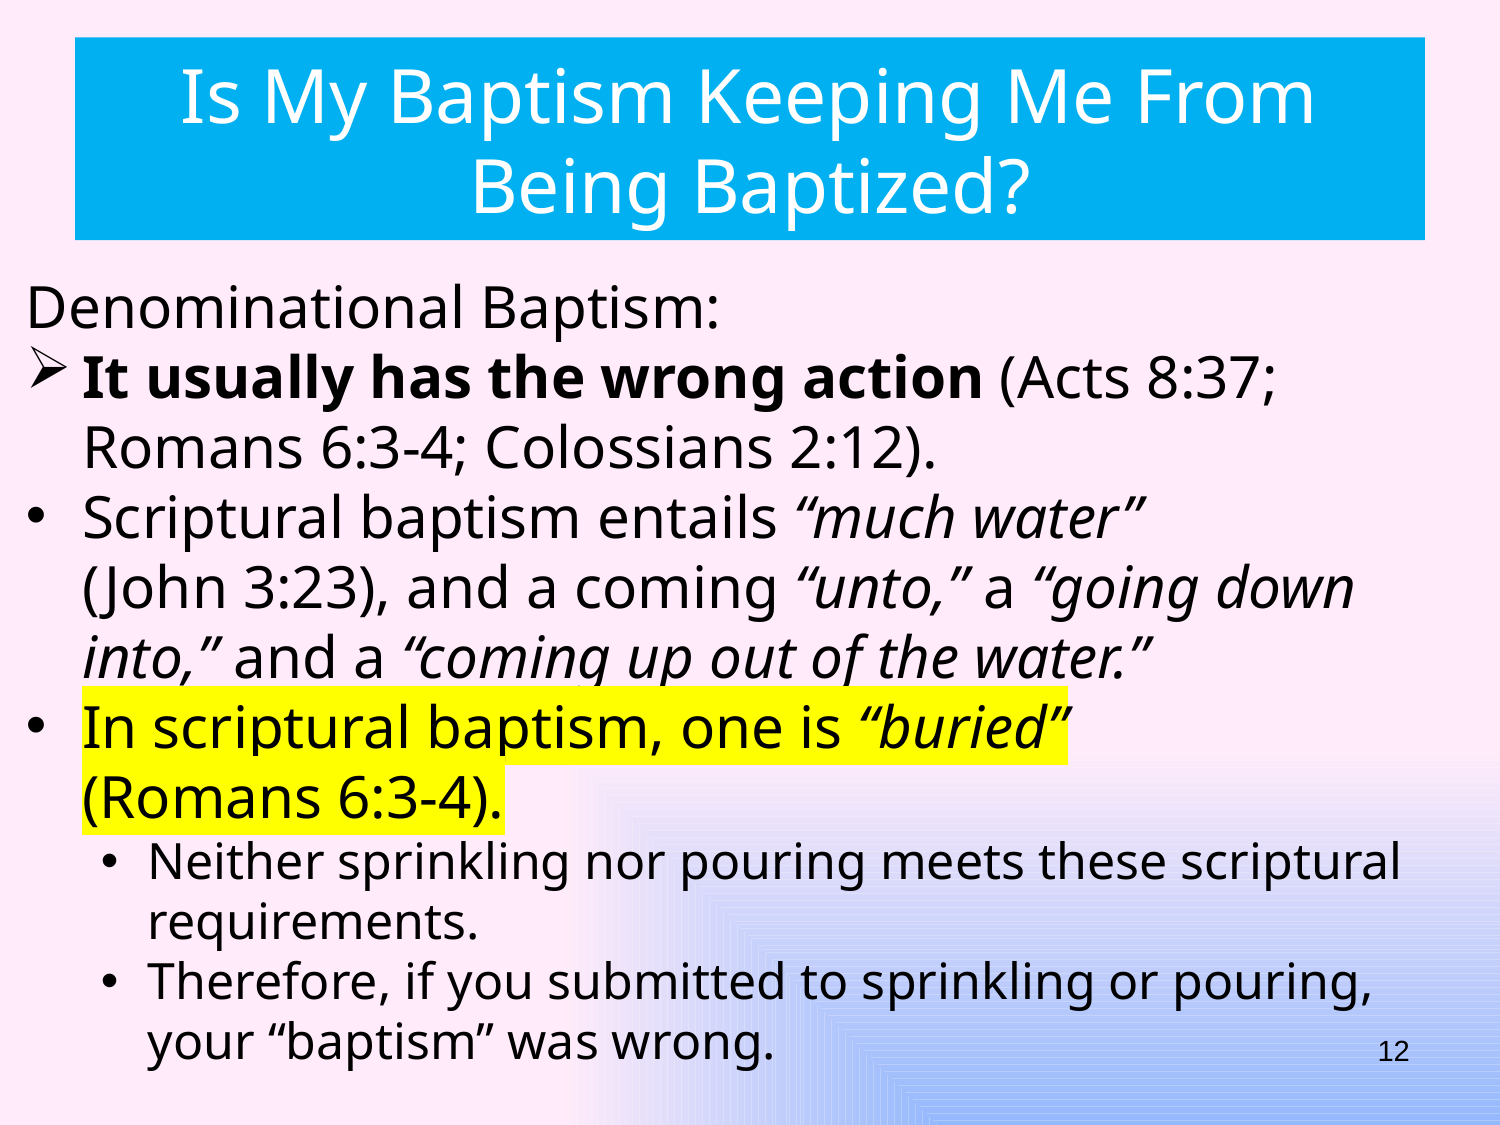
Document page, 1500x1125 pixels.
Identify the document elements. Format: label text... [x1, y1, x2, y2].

title Is My Baptism Keeping Me From Being Baptized? [74, 37, 1426, 241]
list Denominational Baptism: It usually has the wrong action (Acts 8:37; Romans 6:3-4; Colossians 2:12). Scriptural baptism entails “much water” (John 3:23), and a coming “unto,” a “going down into,” and a “coming up out of the water.” In scriptural baptism, one is “buried” (Romans 6:3-4). Neither sprinkling nor pouring meets these scriptural requirements. Therefore, if you submitted to sprinkling or pouring, your “baptism” was wrong. [10, 262, 1488, 1078]
slide_number 12 [1074, 1024, 1426, 1103]
